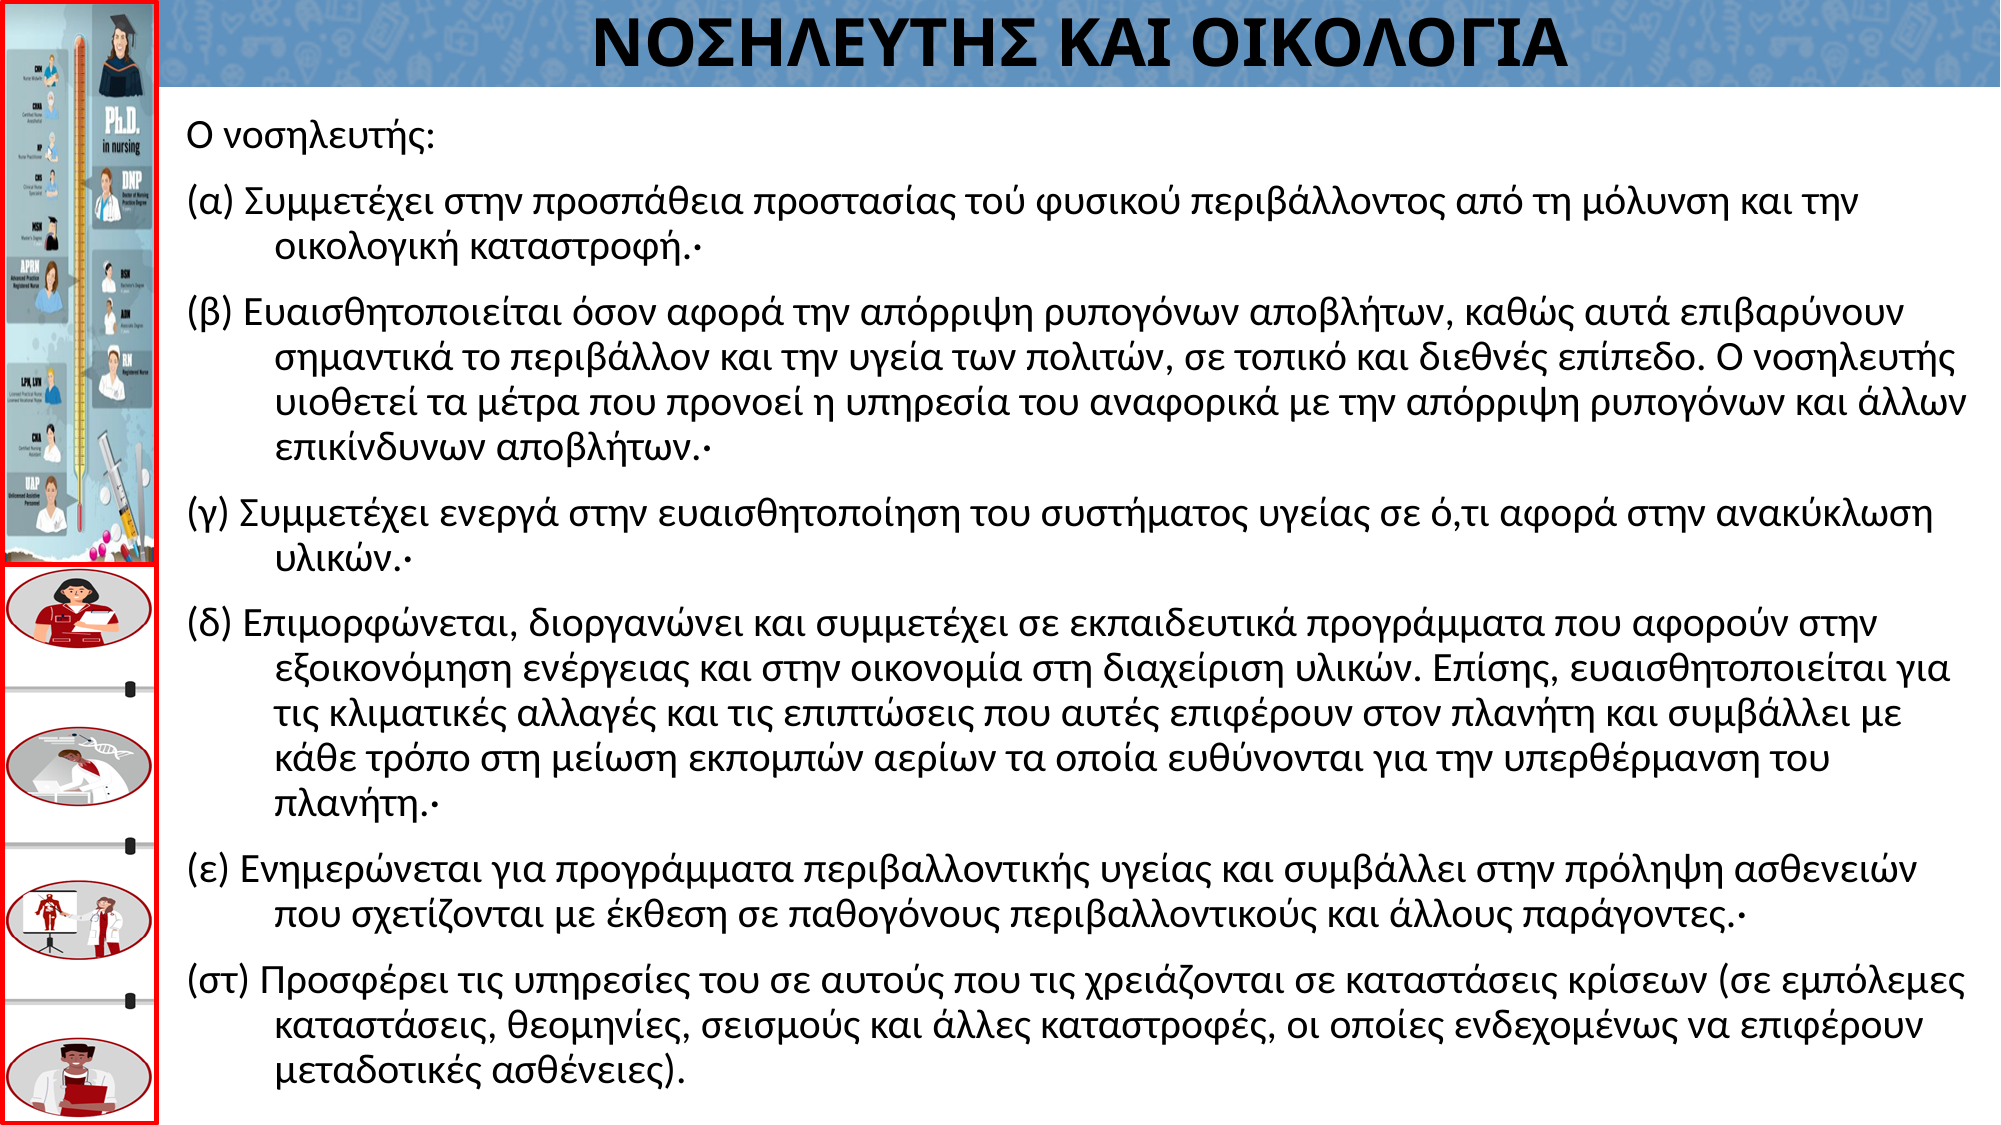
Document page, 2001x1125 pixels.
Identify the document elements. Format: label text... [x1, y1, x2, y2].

list Ο νοσηλευτής: (α) Συμμετέχει στην προσπάθεια προστασίας τού φυσικού περιβάλλοντος από τη μόλυνση και την οικολογική καταστροφή.· (β) Ευαισθητοποιείται όσον αφορά την απόρριψη ρυπογόνων αποβλήτων, καθώς αυτά επιβαρύνουν σημαντικά το περιβάλλον και την υγεία των πολιτών, σε τοπικό και διεθνές επίπεδο. Ο νοσηλευτής υιοθετεί τα μέτρα που προνοεί η υπηρεσία του αναφορικά με την απόρριψη ρυπογόνων και άλλων επικίνδυνων αποβλήτων.· (γ) Συμμετέχει ενεργά στην ευαισθητοποίηση του συστήματος υγείας σε ό,τι αφορά στην ανακύκλωση υλικών.· (δ) Επιμορφώνεται, διοργανώνει και συμμετέχει σε εκπαιδευτικά προγράμματα που αφορούν στην εξοικονόμηση ενέργειας και στην οικονομία στη διαχείριση υλικών. Επίσης, ευαισθητοποιείται για τις κλιματικές αλλαγές και τις επιπτώσεις που αυτές επιφέρουν στον πλανήτη και συμβάλλει με κάθε τρόπο στη μείωση εκπομπών αερίων τα οποία ευθύνονται για την υπερθέρμανση του πλανήτη.· (ε) Ενημερώνεται για προγράμματα περιβαλλοντικής υγείας και συμβάλλει στην πρόληψη ασθενειών που σχετίζονται με έκθεση σε παθογόνους περιβαλλοντικούς και άλλους παράγοντες.· (στ) Προσφέρει τις υπηρεσίες του σε αυτούς που τις χρειάζονται σε καταστάσεις κρίσεων (σε εμπόλεμες καταστάσεις, θεομηνίες, σεισμούς και άλλες καταστροφές, οι οποίες ενδεχομένως να επιφέρουν μεταδοτικές ασθένειες). [171, 104, 1985, 1109]
picture [0, 0, 2000, 1125]
